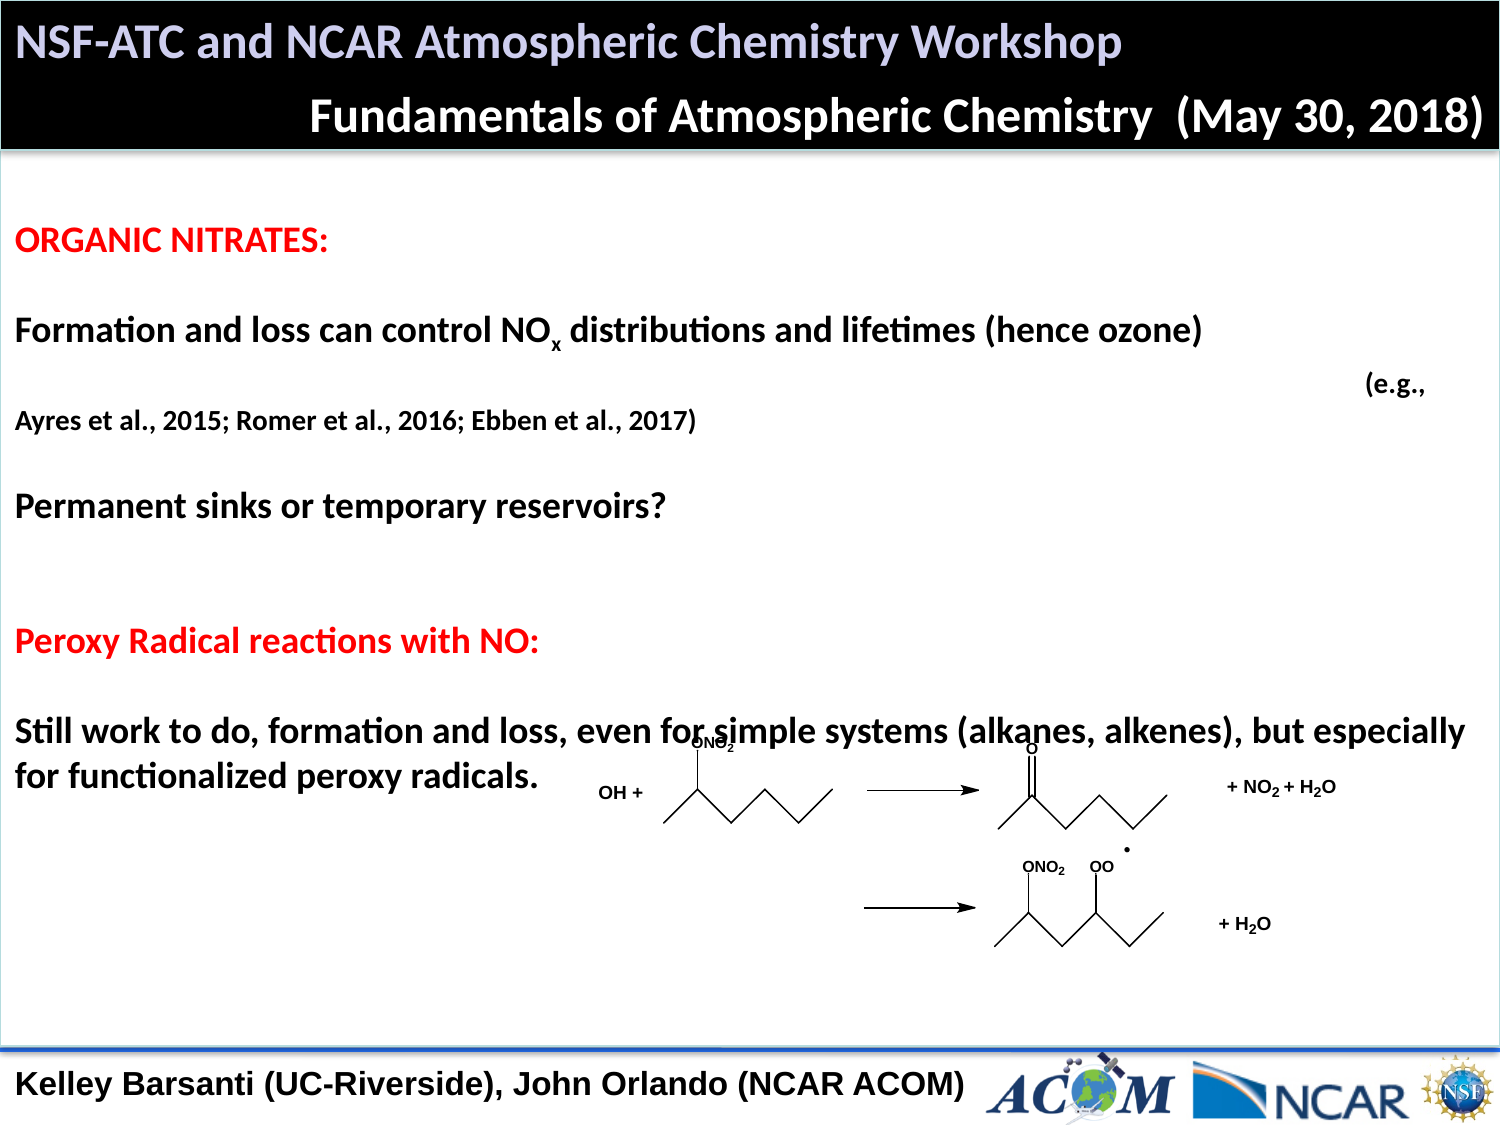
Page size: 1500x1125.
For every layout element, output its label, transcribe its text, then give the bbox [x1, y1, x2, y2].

picture [985, 1052, 1176, 1125]
picture [1186, 1054, 1414, 1125]
text_box ORGANIC NITRATES: Formation and loss can control NOx distributions and lifetimes (hence ozone) (e.g., Ayres et al., 2015; Romer et al., 2016; Ebben et al., 2017) Permanent sinks or temporary reservoirs? Peroxy Radical reactions with NO: Still work to do, formation and loss, even for simple systems (alkanes, alkenes), but especially for functionalized peroxy radicals. [0, 207, 1500, 849]
picture [1420, 1053, 1494, 1123]
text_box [594, 734, 1348, 955]
